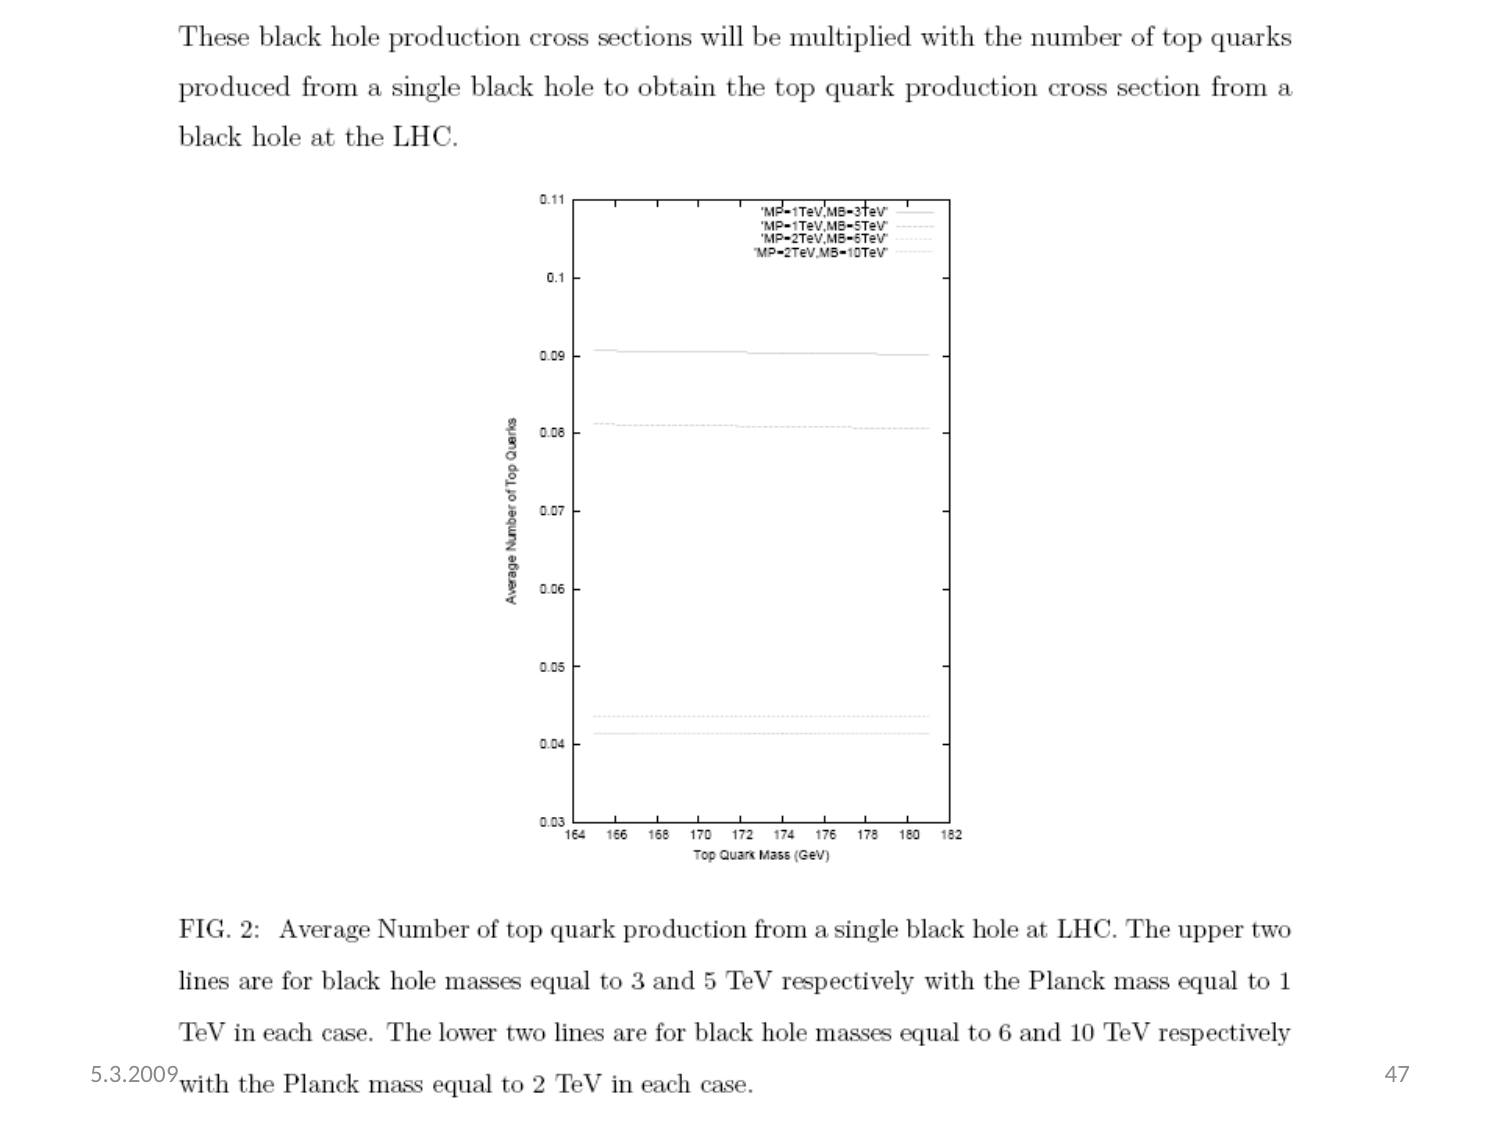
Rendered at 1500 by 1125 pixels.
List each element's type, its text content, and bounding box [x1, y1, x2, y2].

picture [156, 7, 1344, 1118]
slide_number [75, 1042, 151, 1103]
slide_number 47 [1348, 1042, 1425, 1103]
